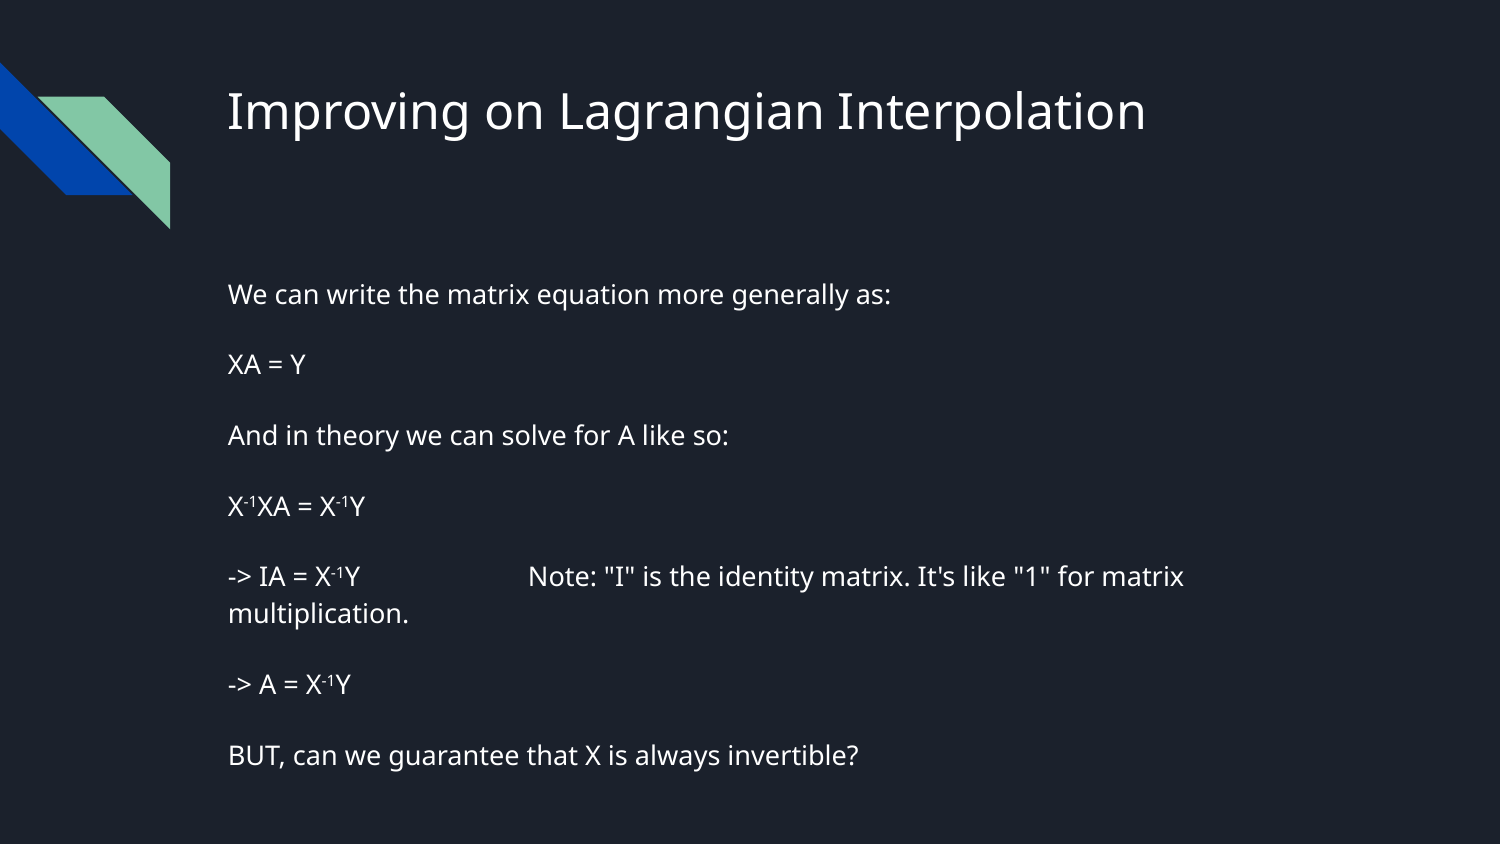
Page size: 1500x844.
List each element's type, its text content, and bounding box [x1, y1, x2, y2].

title Improving on Lagrangian Interpolation [212, 64, 1368, 215]
list We can write the matrix equation more generally as: XA = Y And in theory we can solve for A like so: X-1XA = X-1Y -> IA = X-1Y Note: "I" is the identity matrix. It's like "1" for matrix multiplication. -> A = X-1Y BUT, can we guarantee that X is always invertible? [212, 257, 1368, 327]
